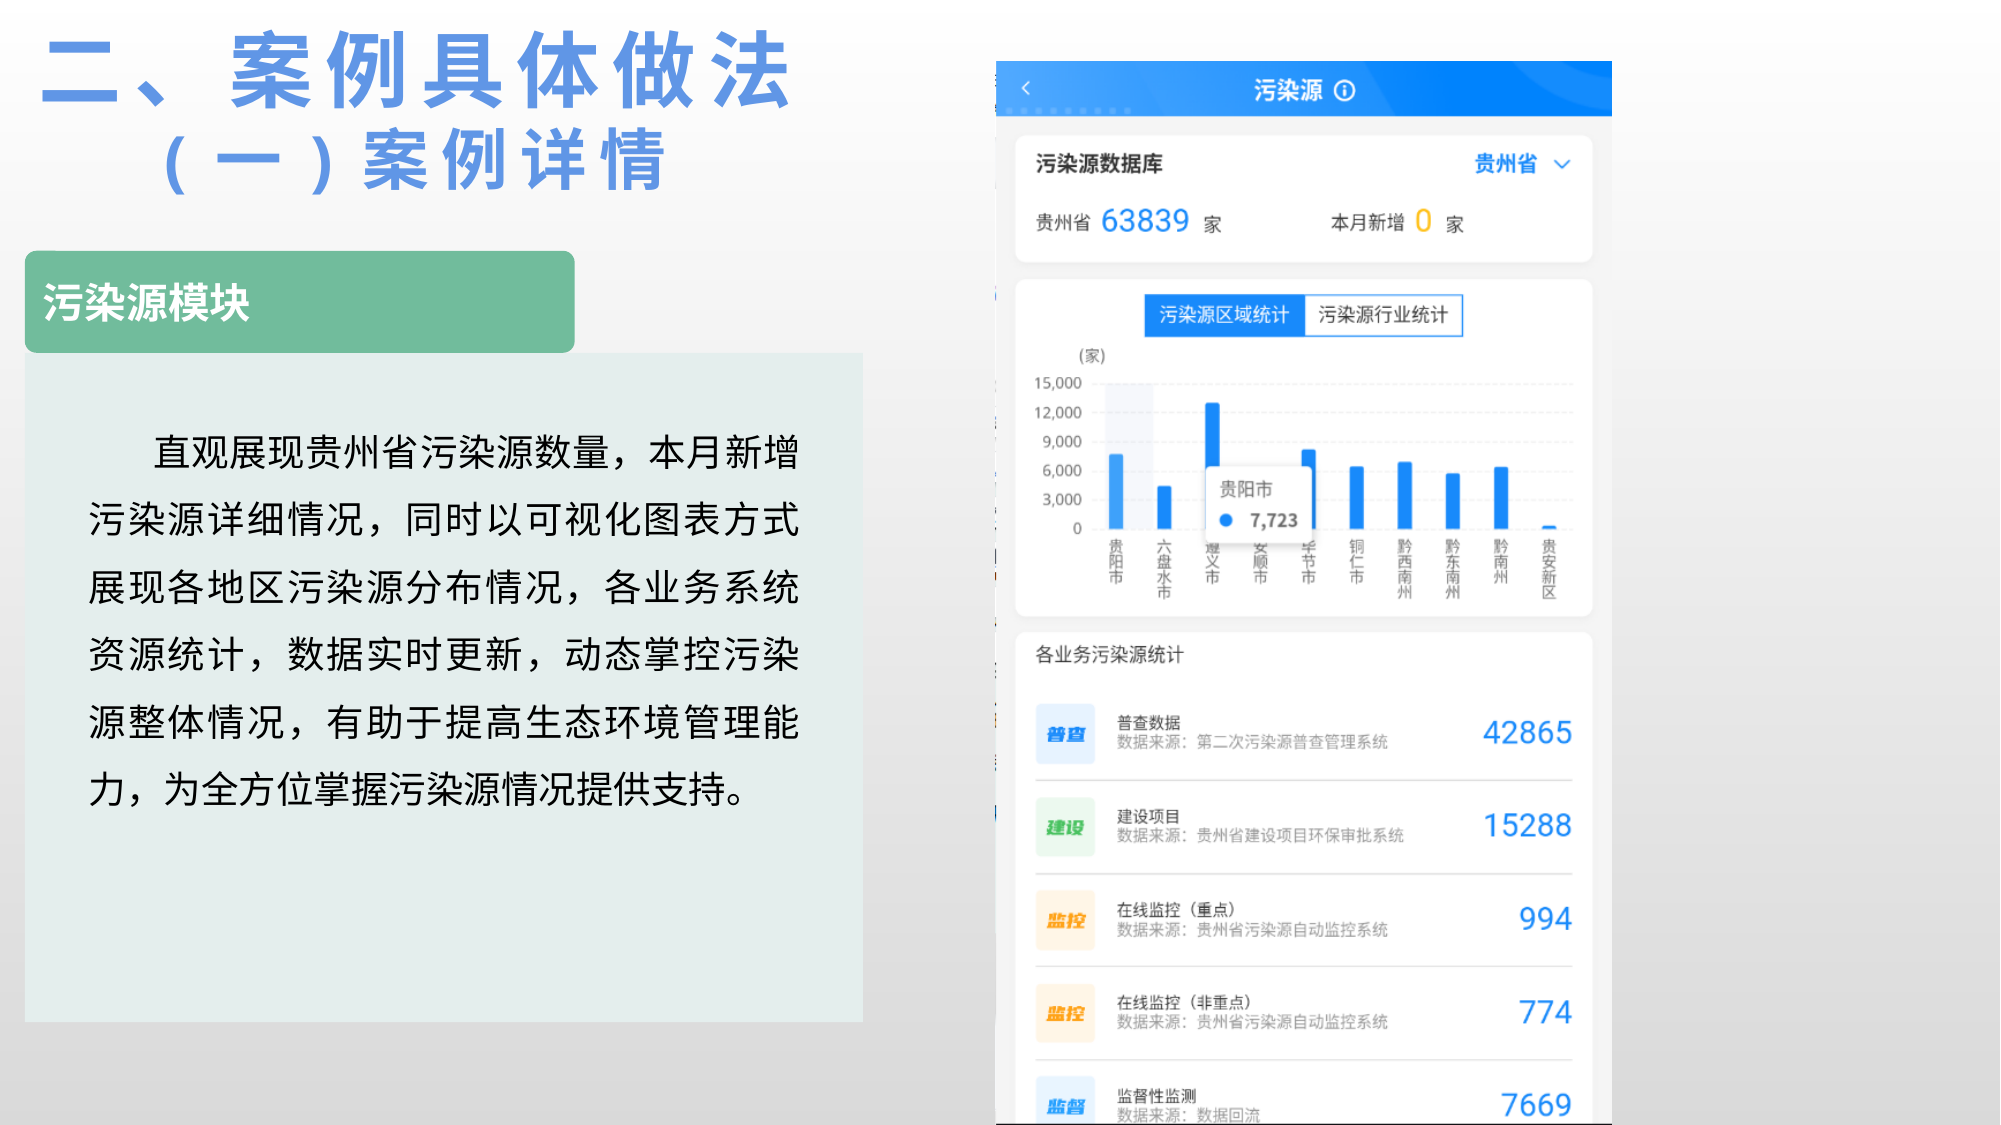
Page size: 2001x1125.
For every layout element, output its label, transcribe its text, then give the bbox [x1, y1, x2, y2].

text_box [24, 352, 864, 1023]
text_box 二、案例具体做法 (一)案例详情 [9, 10, 821, 206]
text_box 污染源模块 [23, 249, 576, 354]
picture [995, 61, 1613, 1125]
text_box 直观展现贵州省污染源数量，本月新增污染源详细情况，同时以可视化图表方式展现各地区污染源分布情况，各业务系统资源统计，数据实时更新，动态掌控污染源整体情况，有助于提高生态环境管理能力，为全方位掌握污染源情况提供支持。 [68, 396, 821, 987]
